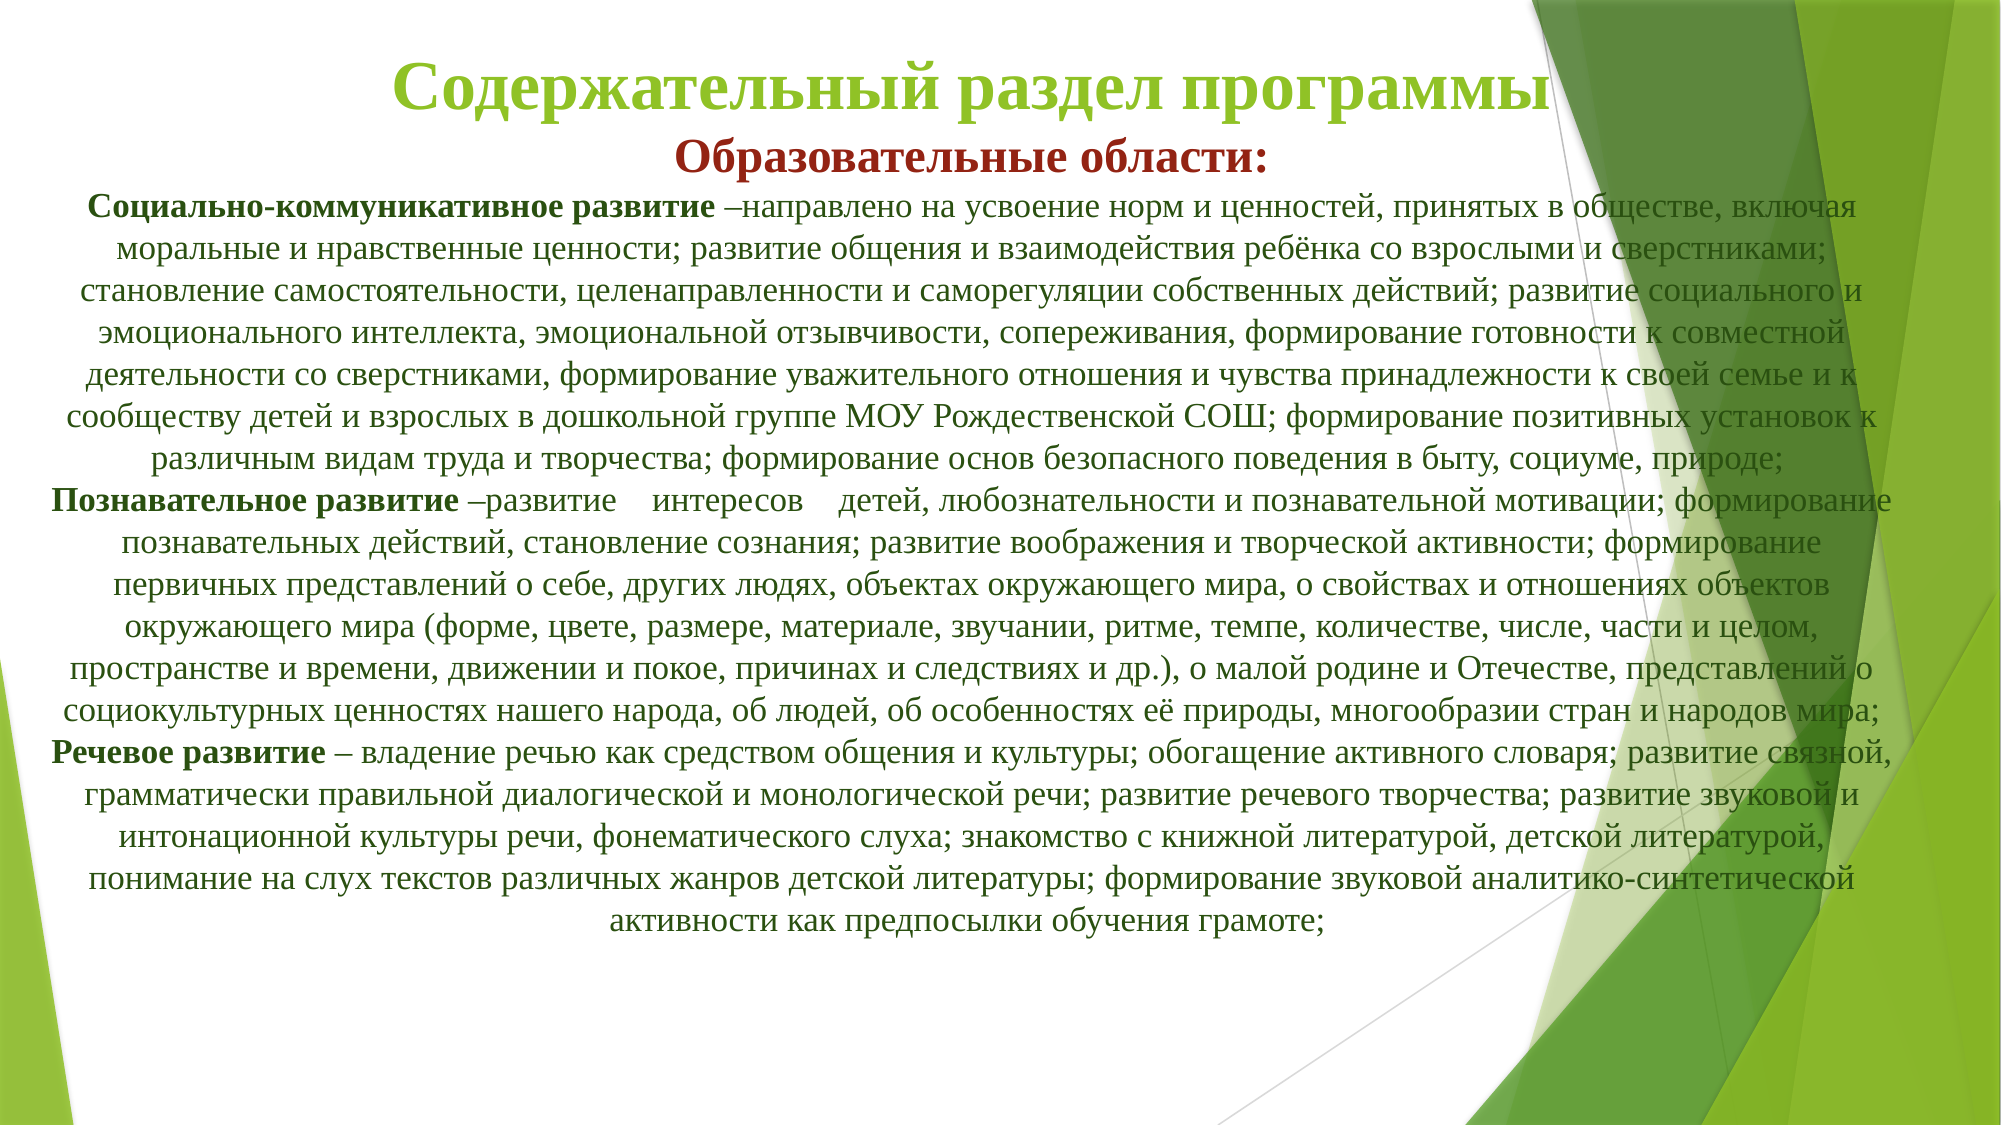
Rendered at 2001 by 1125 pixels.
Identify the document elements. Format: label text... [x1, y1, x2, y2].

title Содержательный раздел программы Образовательные области: Социально-коммуникативное развитие –направлено на усвоение норм и ценностей, принятых в обществе, включая моральные и нравственные ценности; развитие общения и взаимодействия ребёнка со взрослыми и сверстниками; становление самостоятельности, целенаправленности и саморегуляции собственных действий; развитие социального и эмоционального интеллекта, эмоциональной отзывчивости, сопереживания, формирование готовности к совместной деятельности со сверстниками, формирование уважительного отношения и чувства принадлежности к своей семье и к сообществу детей и взрослых в дошкольной группе МОУ Рождественской СОШ; формирование позитивных установок к различным видам труда и творчества; формирование основ безопасного поведения в быту, социуме, природе; Познавательное развитие –развитие интересов детей, любознательности и познавательной мотивации; формирование познавательных действий, становление сознания; развитие воображения и творческой активности; формирование первичных представлений о себе, других людях, объектах окружающего мира, о свойствах и отношениях объектов окружающего мира (форме, цвете, размере, материале, звучании, ритме, темпе, количестве, числе, части и целом, пространстве и времени, движении и покое, причинах и следствиях и др.), о малой родине и Отечестве, представлений о социокультурных ценностях нашего народа, об людей, об особенностях её природы, многообразии стран и народов мира; Речевое развитие – владение речью как средством общения и культуры; обогащение активного словаря; развитие связной, грамматически правильной диалогической и монологической речи; развитие речевого творчества; развитие звуковой и интонационной культуры речи, фонематического слуха; знакомство с книжной литературой, детской литературой, понимание на слух текстов различных жанров детской литературы; формирование звуковой аналитико-синтетической активности как предпосылки обучения грамоте; [28, 32, 1916, 1083]
